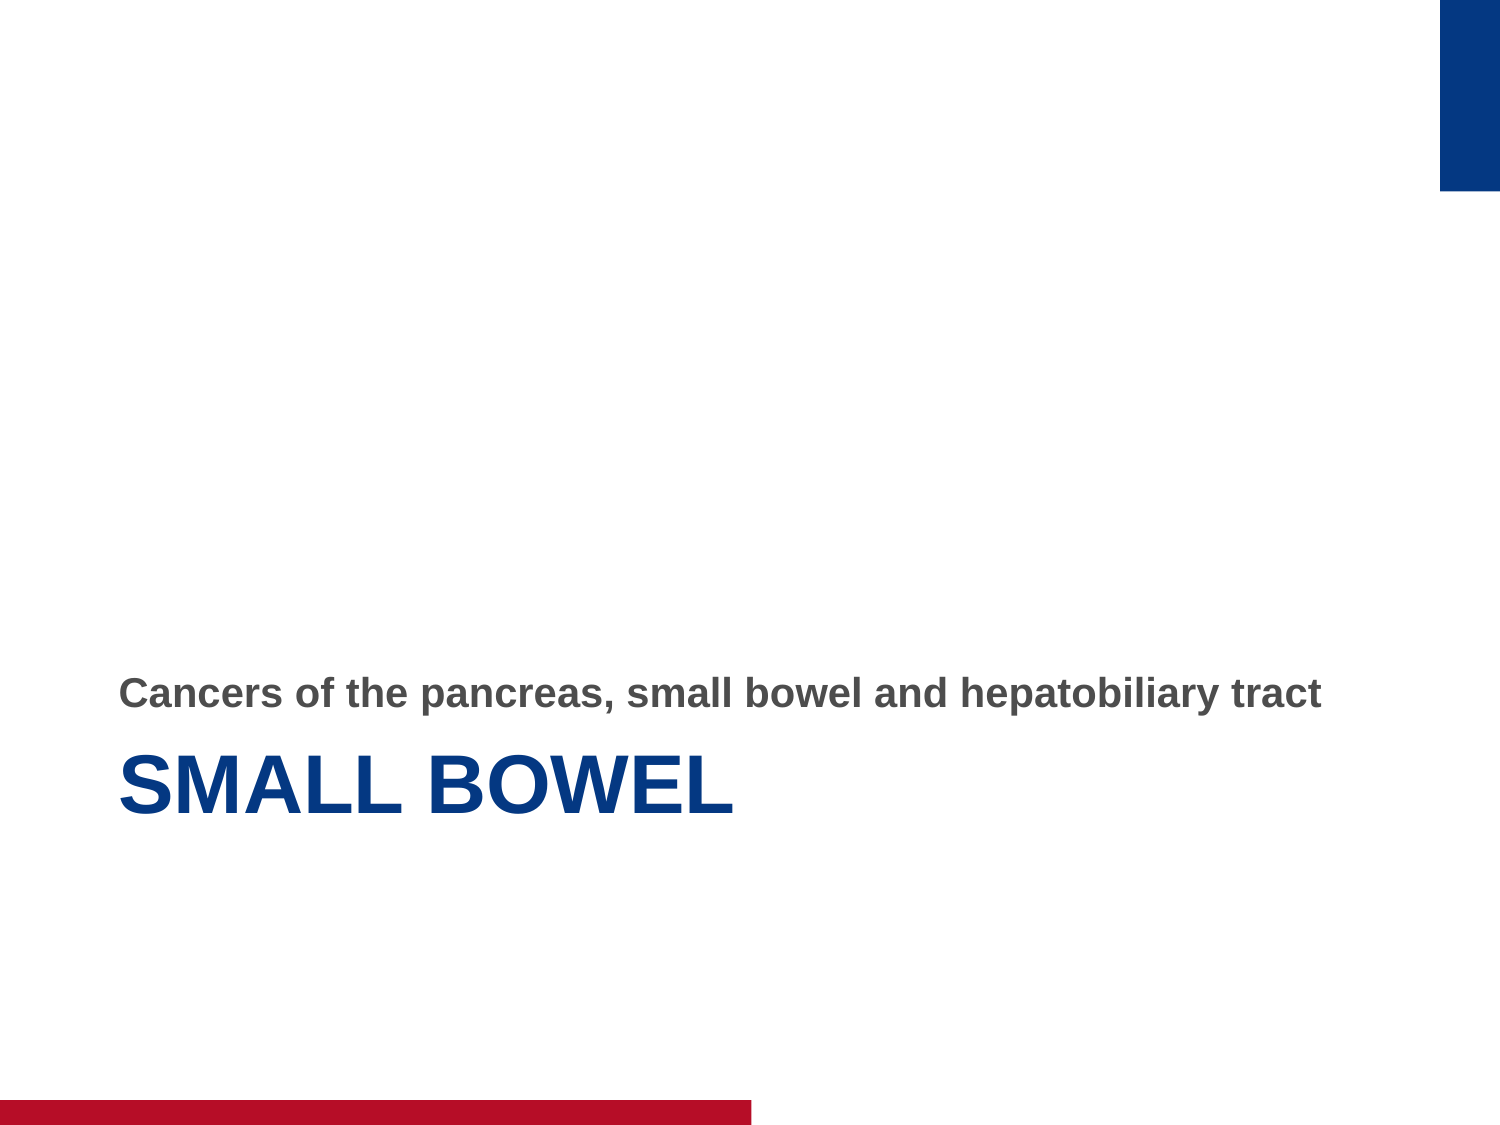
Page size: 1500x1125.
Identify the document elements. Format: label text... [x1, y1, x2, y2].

title Small bowel [118, 723, 1394, 947]
list Cancers of the pancreas, small bowel and hepatobiliary tract [118, 476, 1394, 723]
